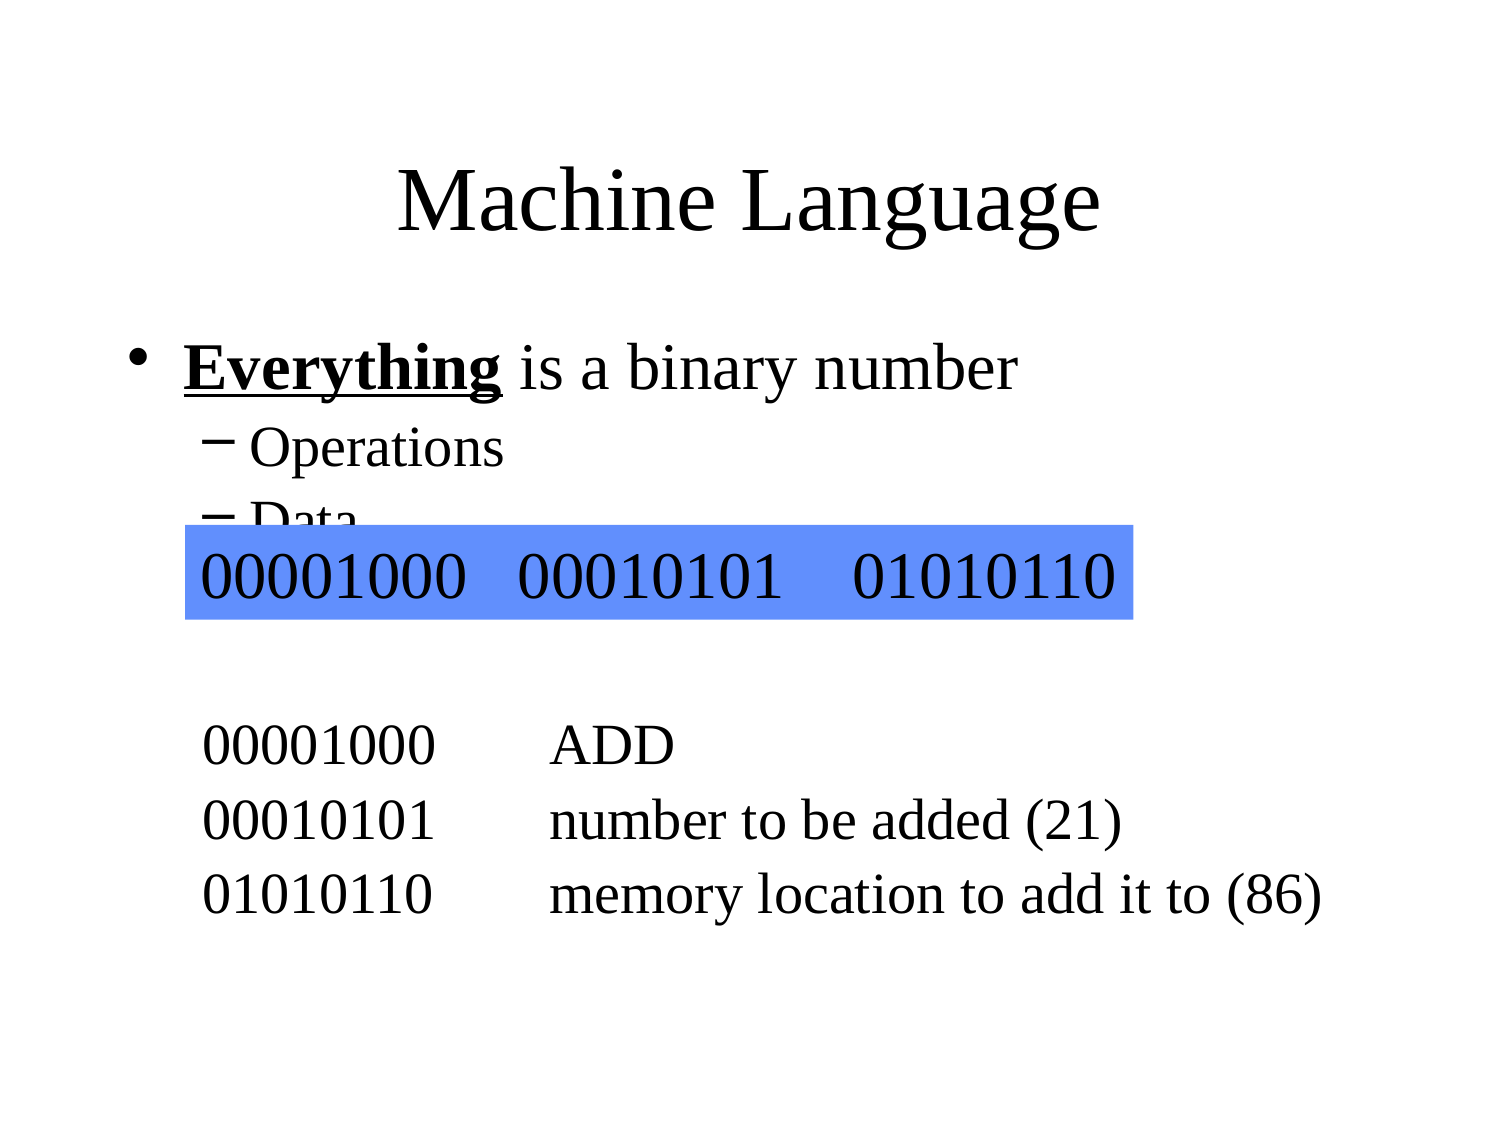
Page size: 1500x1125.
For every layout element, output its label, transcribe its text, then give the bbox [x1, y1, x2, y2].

list Everything is a binary number Operations Data 00001000 ADD 00010101 number to be added (21) 01010110 memory location to add it to (86) [112, 324, 1388, 1000]
title Machine Language [112, 99, 1388, 288]
text_box 00001000 00010101 01010110 [185, 524, 1134, 620]
